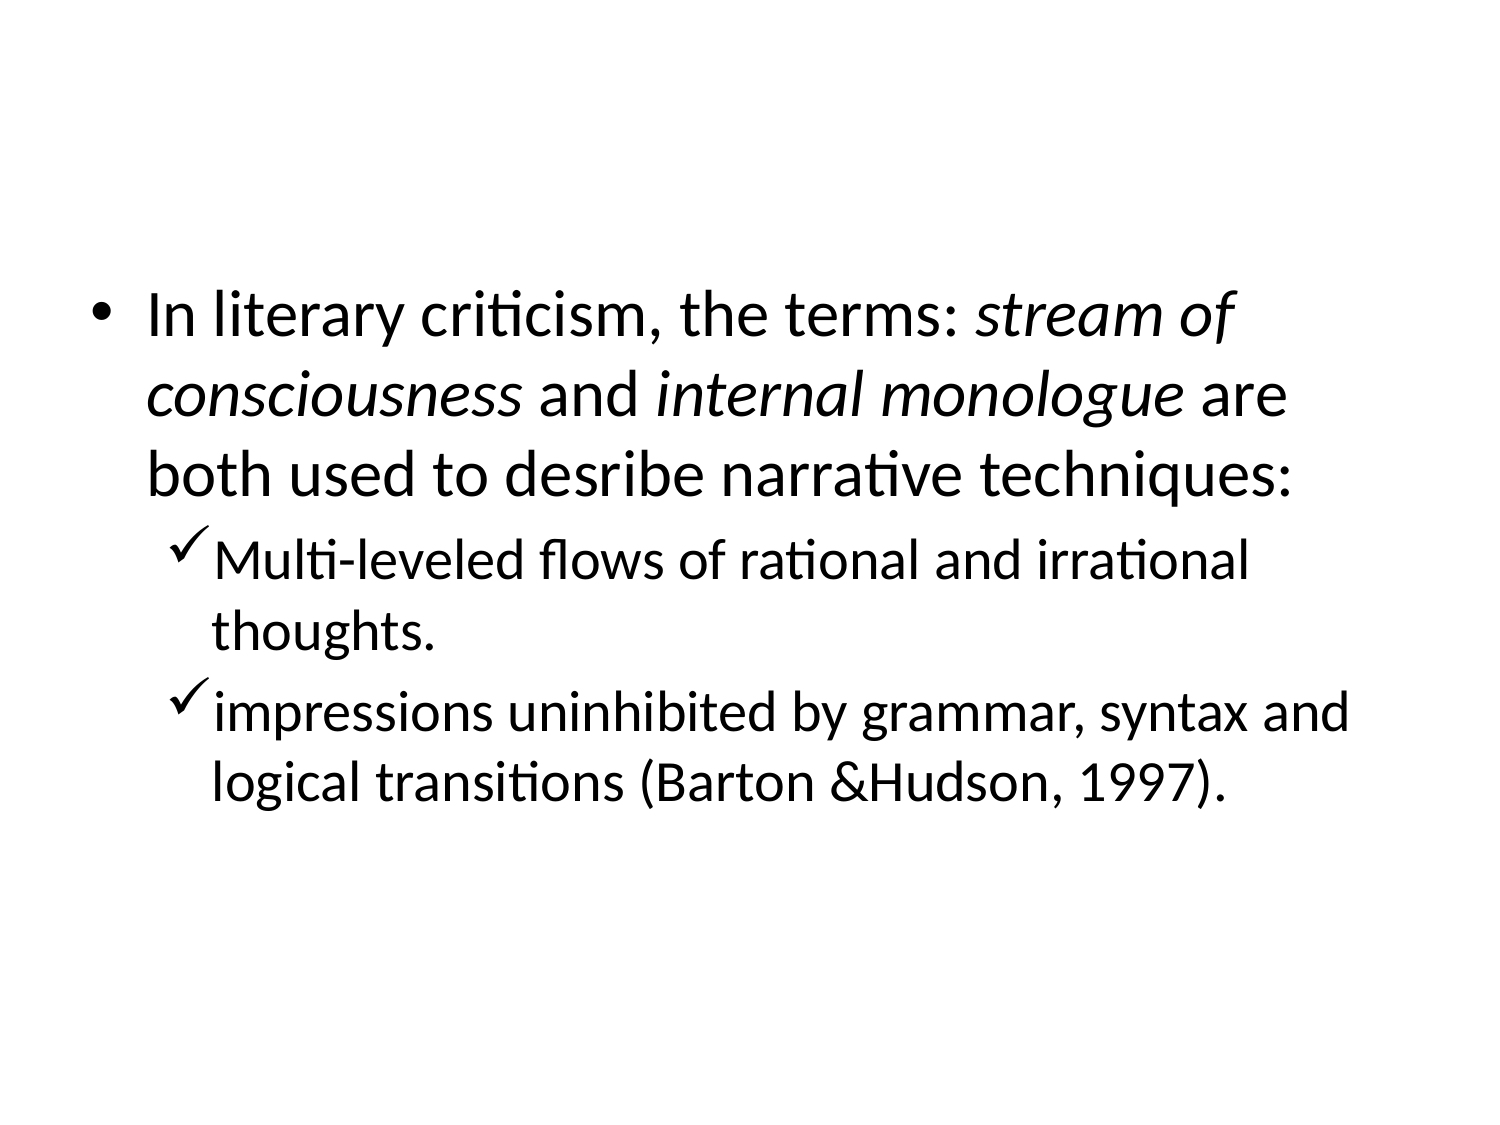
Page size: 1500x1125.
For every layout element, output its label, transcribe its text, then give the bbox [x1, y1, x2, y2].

list In literary criticism, the terms: stream of consciousness and internal monologue are both used to desribe narrative techniques: Multi-leveled flows of rational and irrational thoughts. impressions uninhibited by grammar, syntax and logical transitions (Barton &Hudson, 1997). [75, 262, 1425, 1005]
